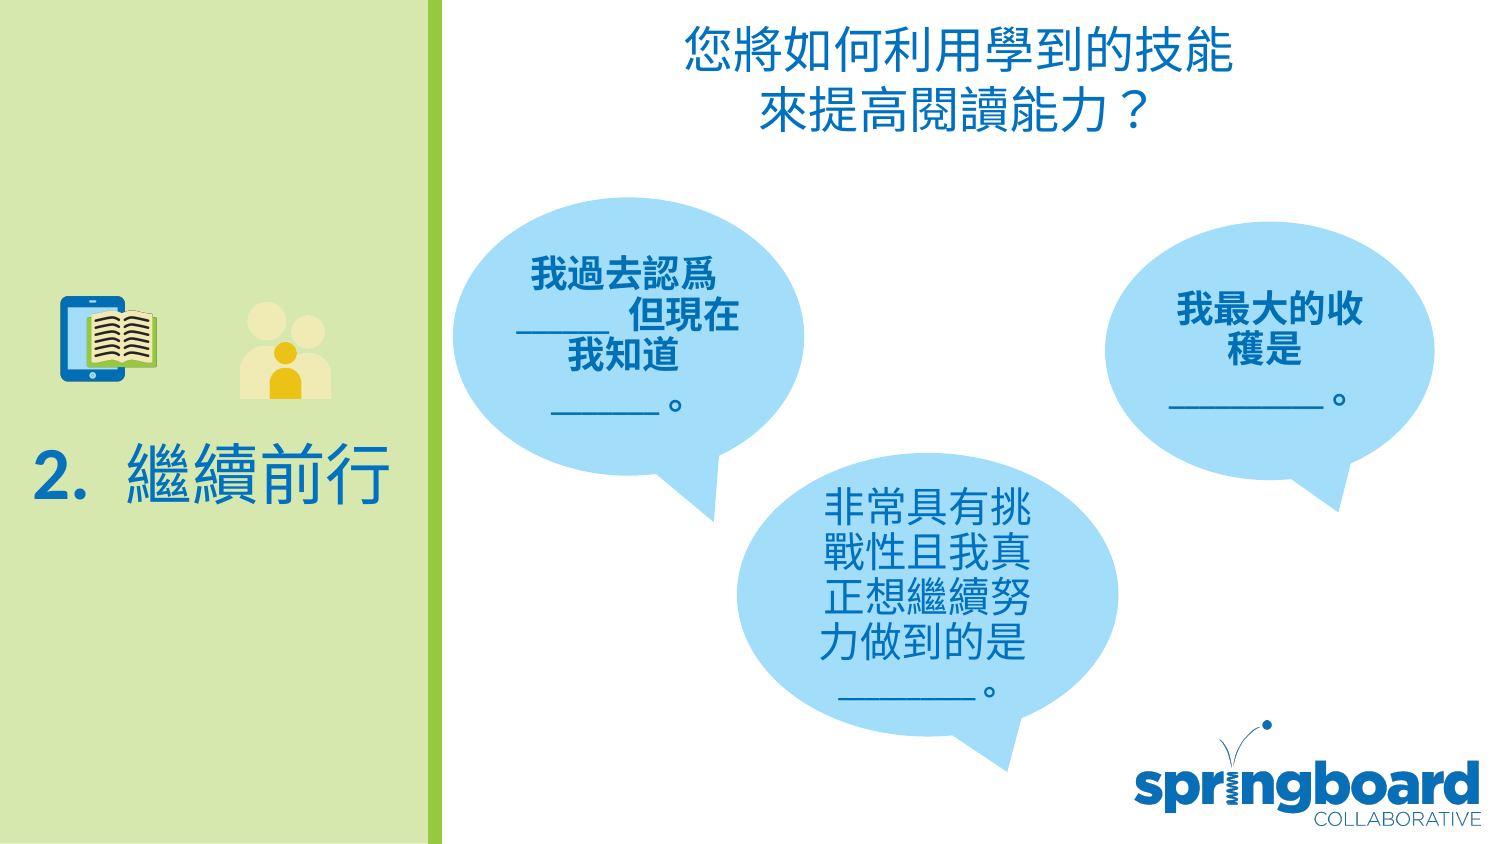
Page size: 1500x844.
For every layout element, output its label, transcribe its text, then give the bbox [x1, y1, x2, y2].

text_box 您將如何利用學到的技能來提高閱讀能力？ [645, 3, 1273, 205]
text_box 非常具有挑戰性且我真正想繼續努力做到的是__________。 [736, 452, 1119, 772]
text_box 我最大的收穫是__________。 [1105, 221, 1435, 513]
text_box 我過去認爲______ 但現在我知道_______。 [452, 197, 805, 523]
picture [1134, 720, 1481, 826]
picture [240, 302, 331, 400]
picture [47, 279, 170, 388]
list 2. 繼續前行 [0, 428, 431, 708]
